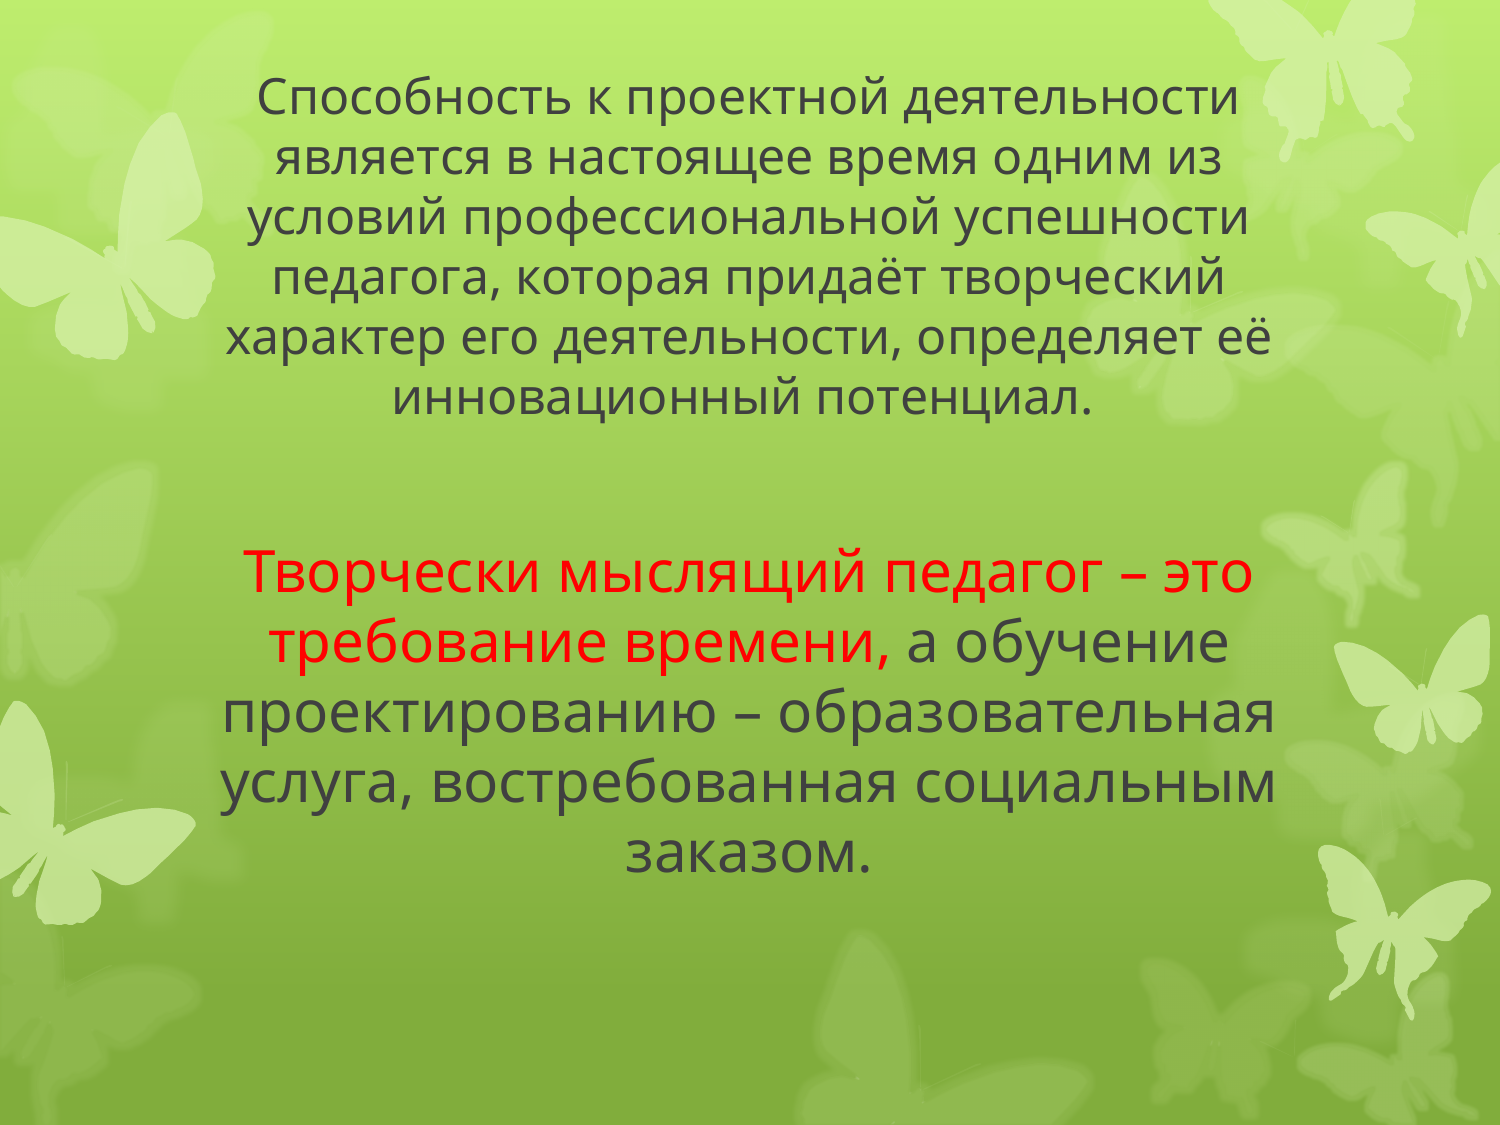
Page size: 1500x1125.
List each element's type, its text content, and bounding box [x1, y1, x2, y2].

title Способность к проектной деятельности является в настоящее время одним из условий профессиональной успешности педагога, которая придаёт творческий характер его деятельности, определяет её инновационный потенциал. [165, 42, 1334, 433]
list Творчески мыслящий педагог – это требование времени, а обучение проектированию – образовательная услуга, востребованная социальным заказом. [165, 527, 1334, 925]
